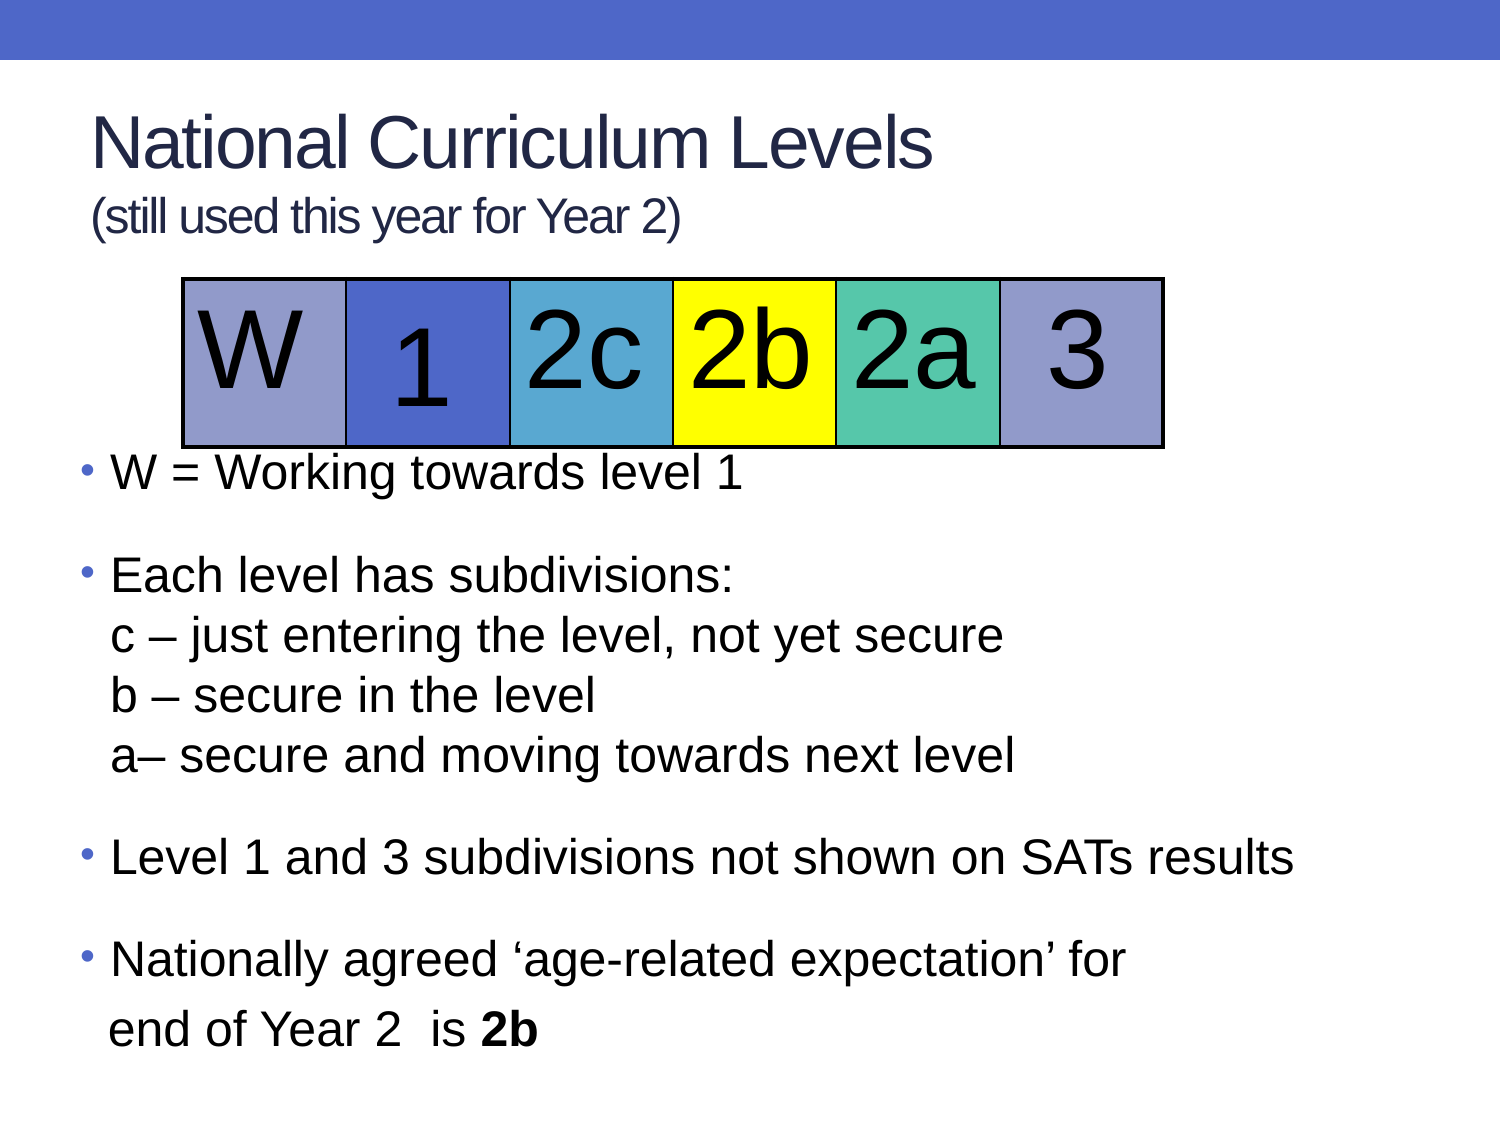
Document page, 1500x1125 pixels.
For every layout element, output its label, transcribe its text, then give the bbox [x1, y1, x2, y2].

title National Curriculum Levels (still used this year for Year 2) [75, 87, 1425, 250]
table_header 2b [674, 281, 835, 445]
table_header 1 [347, 281, 509, 445]
table_header 2a [837, 281, 999, 445]
table_header 3 [1001, 281, 1161, 445]
list W = Working towards level 1 Each level has subdivisions: c – just entering the level, not yet secure b – secure in the level a– secure and moving towards next level Level 1 and 3 subdivisions not shown on SATs results Nationally agreed ‘age-related expectation’ for end of Year 2 is 2b [64, 432, 1415, 1094]
table_header W [185, 281, 345, 445]
table_header 2c [511, 281, 672, 445]
